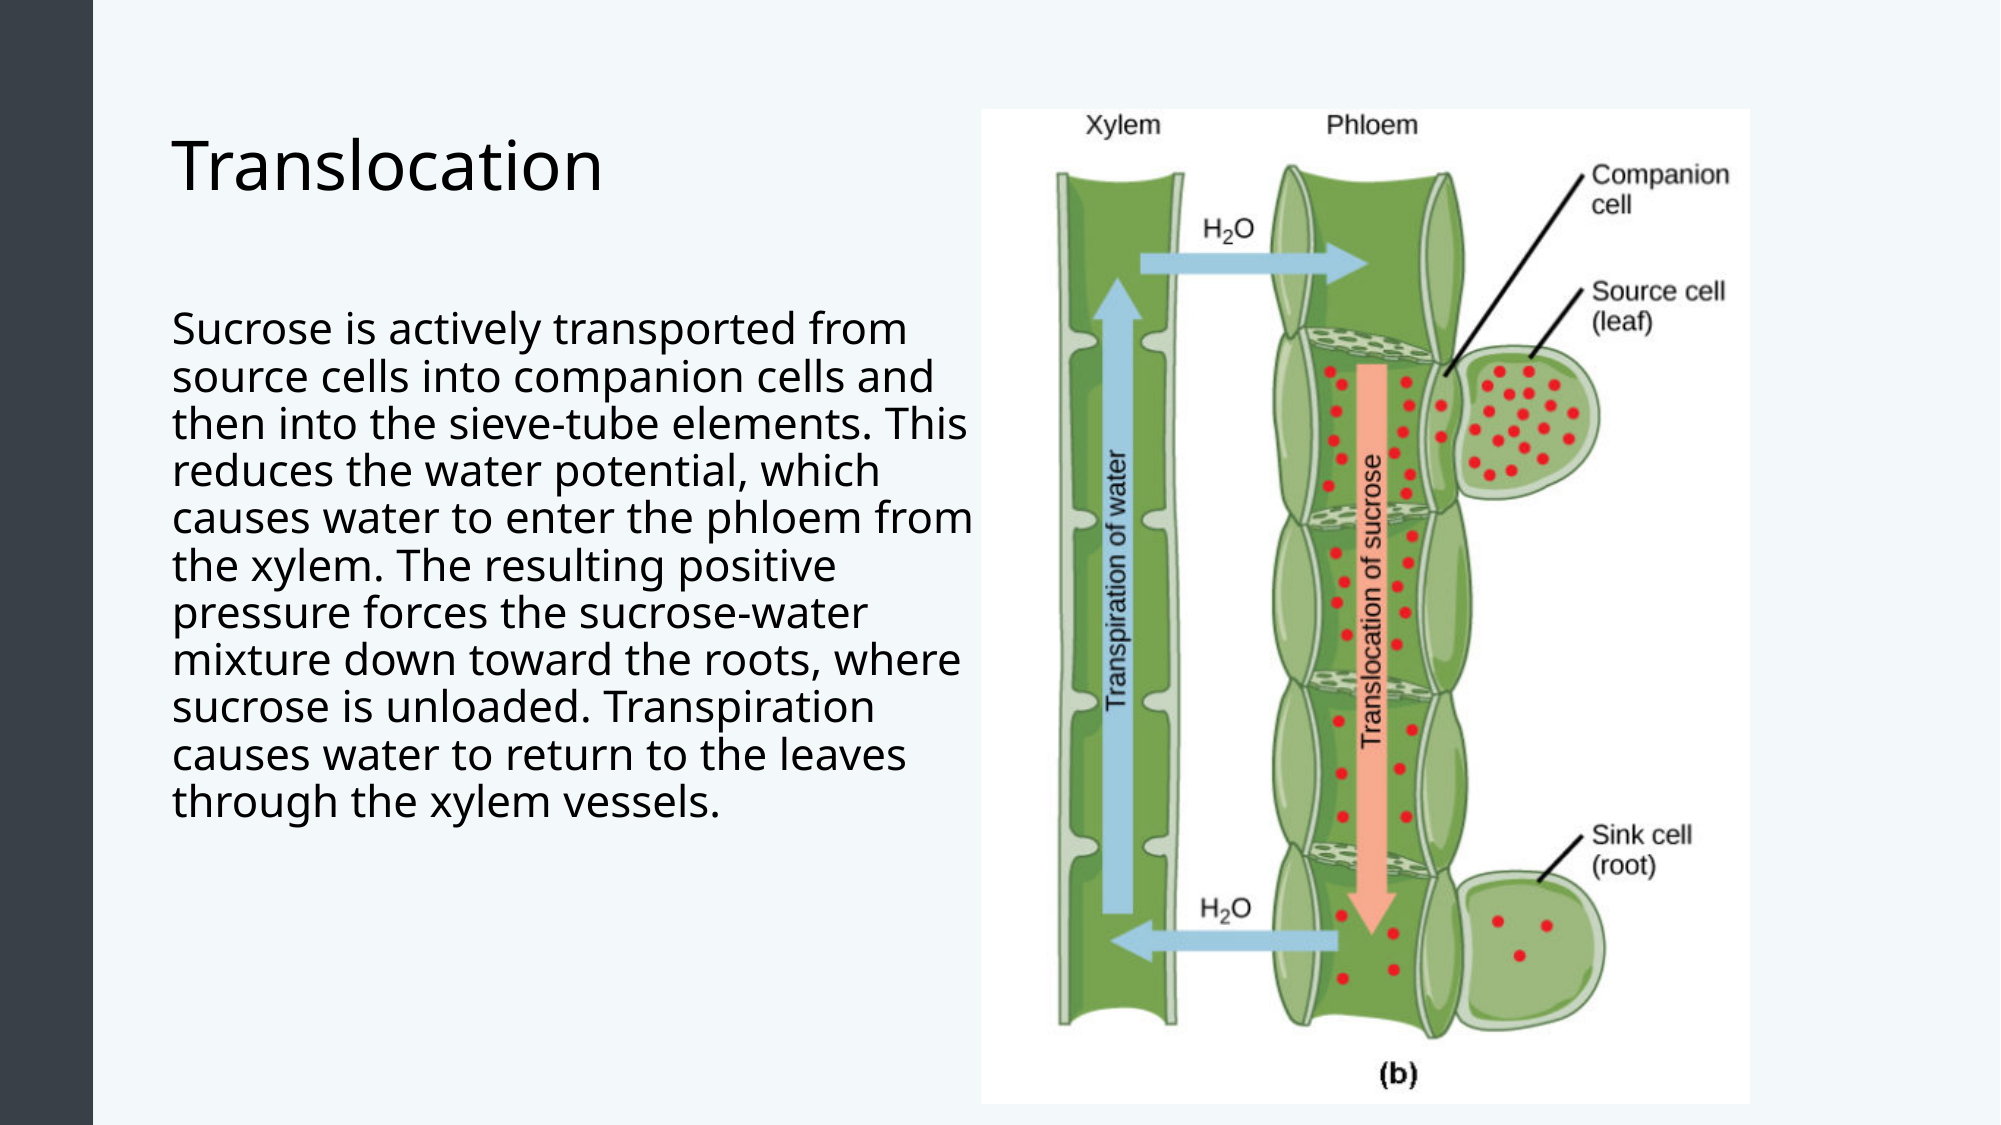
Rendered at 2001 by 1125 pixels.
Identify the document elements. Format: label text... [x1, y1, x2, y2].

picture [980, 108, 1751, 1104]
title Translocation [156, 59, 982, 278]
list Sucrose is actively transported from source cells into companion cells and then into the sieve-tube elements. This reduces the water potential, which causes water to enter the phloem from the xylem. The resulting positive pressure forces the sucrose-water mixture down toward the roots, where sucrose is unloaded. Transpiration causes water to return to the leaves through the xylem vessels. [156, 299, 975, 1104]
